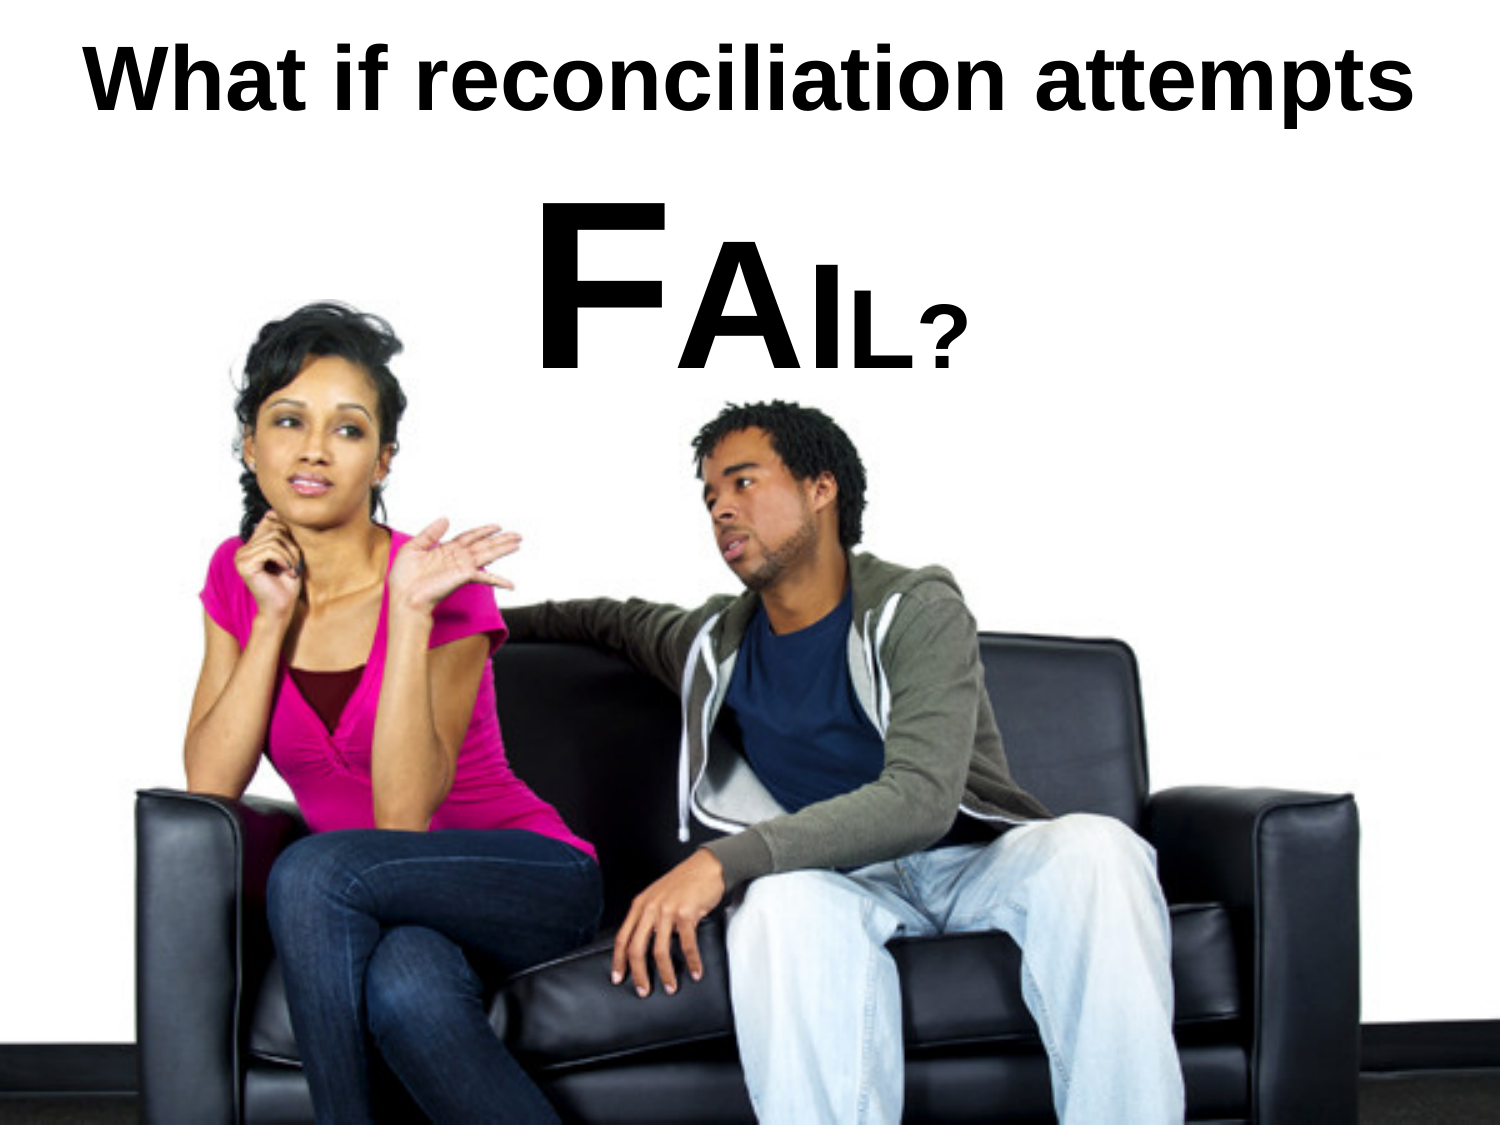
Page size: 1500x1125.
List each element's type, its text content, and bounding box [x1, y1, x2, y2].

picture [0, 299, 1500, 1125]
title What if reconciliation attempts FAIL? [0, 11, 1500, 299]
